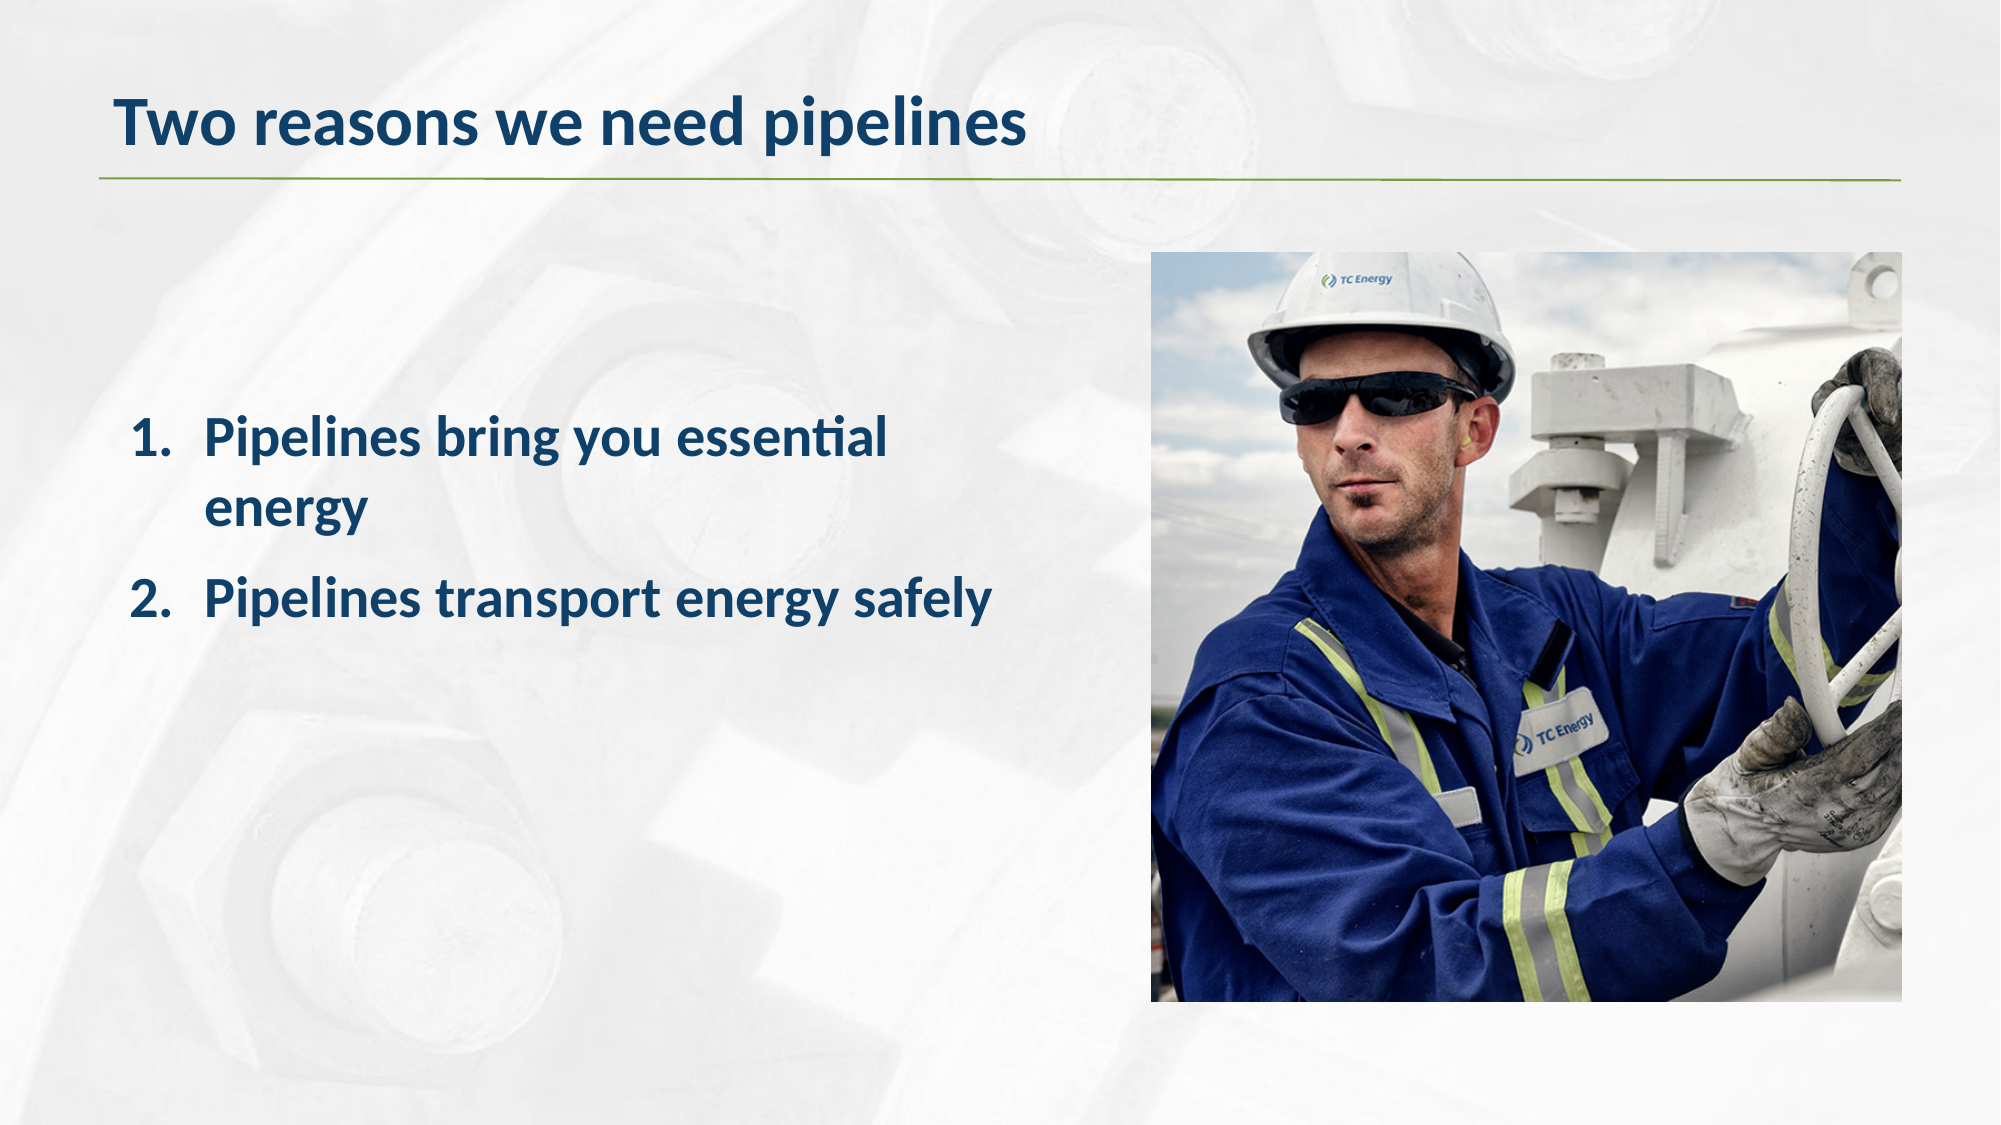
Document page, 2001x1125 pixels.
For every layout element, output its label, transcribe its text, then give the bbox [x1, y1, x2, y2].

picture [0, 0, 2001, 1125]
list Pipelines bring you essential energy Pipelines transport energy safely [114, 390, 1073, 790]
list Two reasons we need pipelines [98, 66, 1902, 179]
